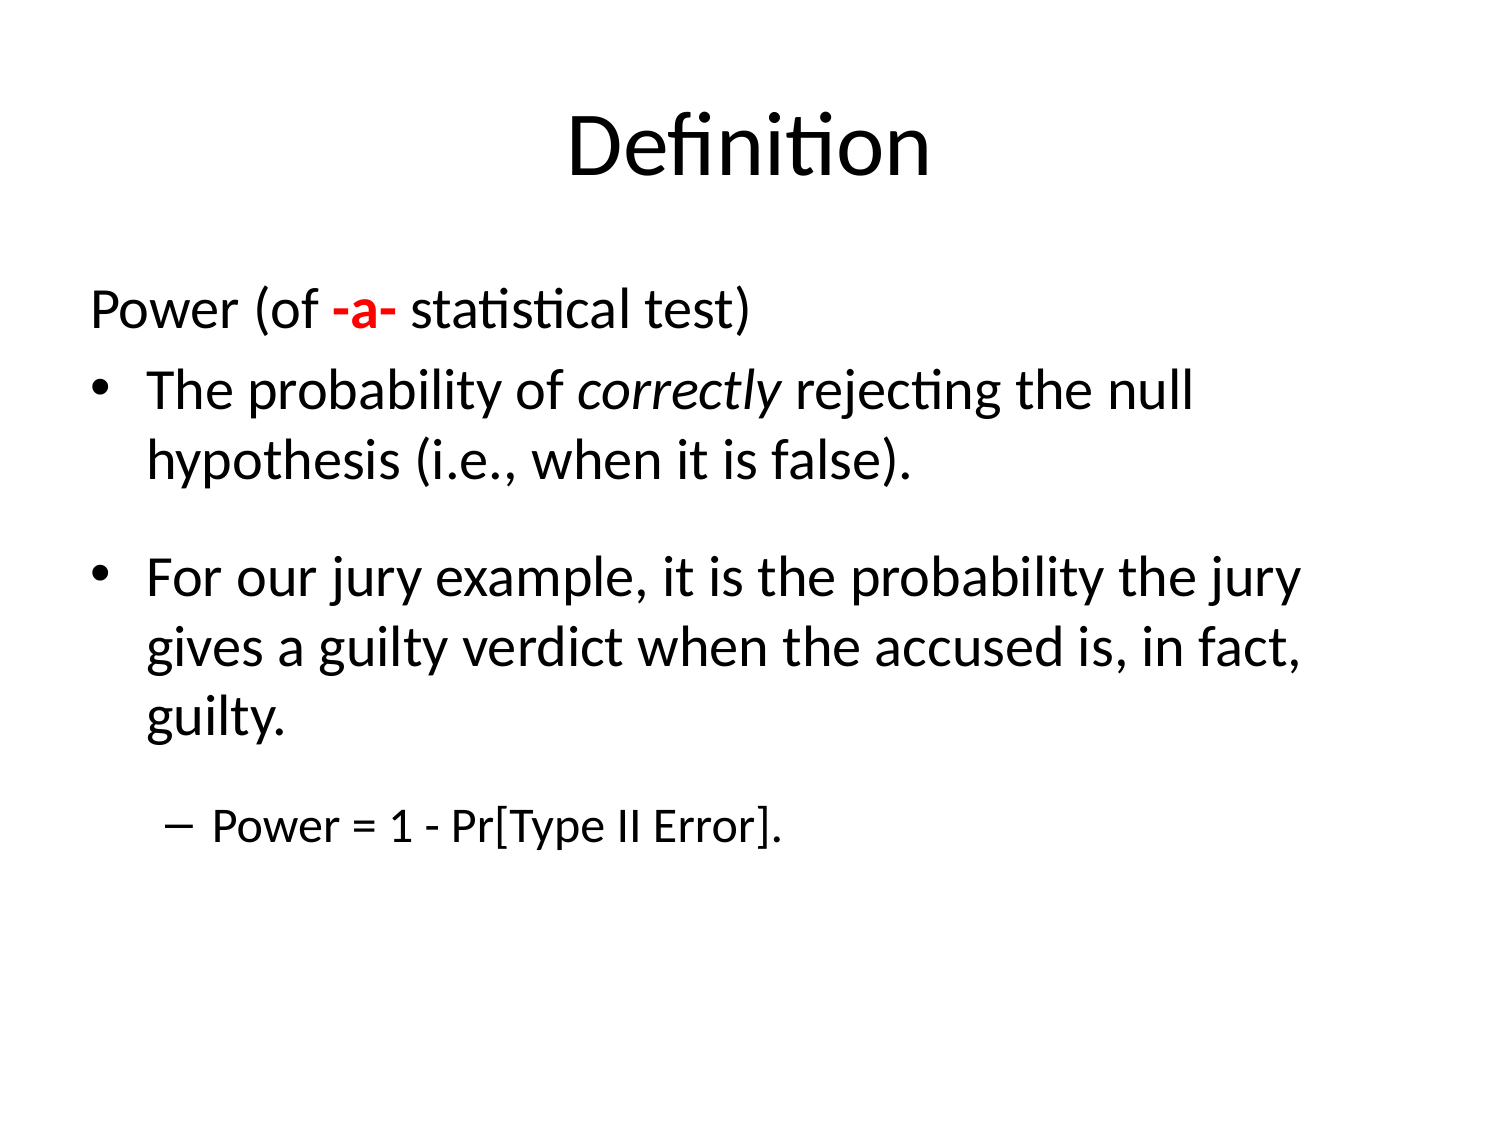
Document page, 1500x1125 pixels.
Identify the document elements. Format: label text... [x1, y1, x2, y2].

list Power (of -a- statistical test) The probability of correctly rejecting the null hypothesis (i.e., when it is false). For our jury example, it is the probability the jury gives a guilty verdict when the accused is, in fact, guilty. Power = 1 - Pr[Type II Error]. [75, 262, 1425, 1005]
title Definition [75, 45, 1425, 233]
